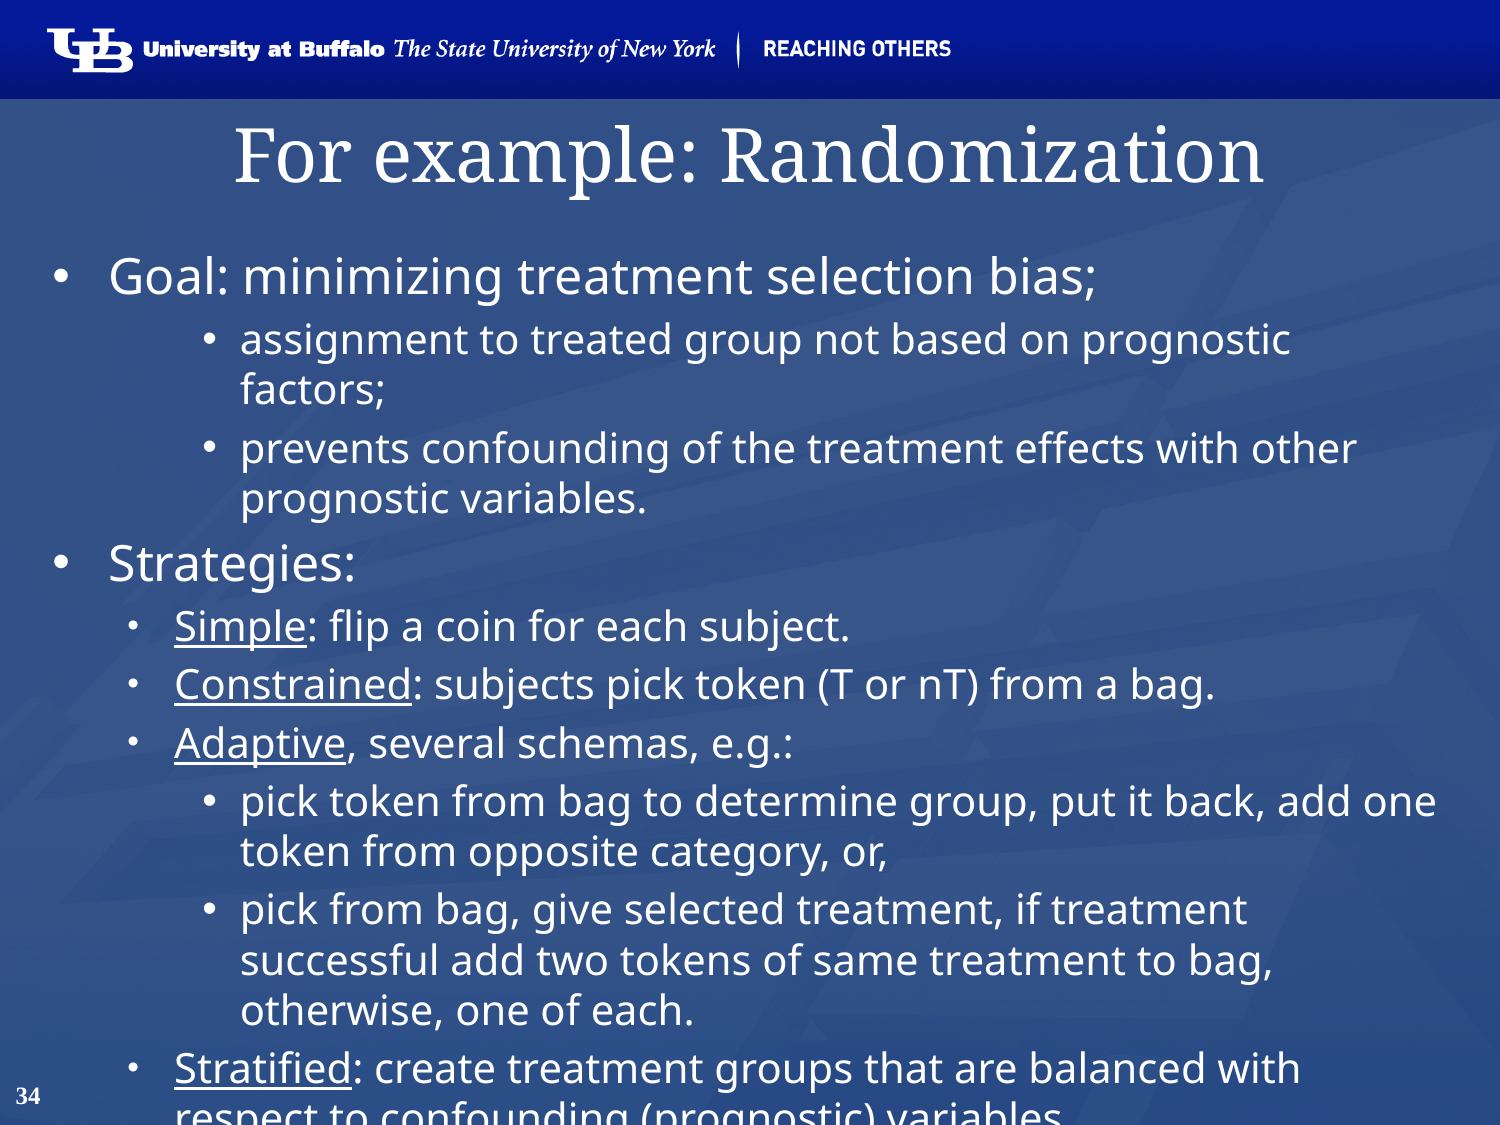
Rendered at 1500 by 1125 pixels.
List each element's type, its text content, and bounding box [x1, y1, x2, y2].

title For example: Randomization [37, 99, 1463, 225]
list Goal: minimizing treatment selection bias; assignment to treated group not based on prognostic factors; prevents confounding of the treatment effects with other prognostic variables. Strategies: Simple: flip a coin for each subject. Constrained: subjects pick token (T or nT) from a bag. Adaptive, several schemas, e.g.: pick token from bag to determine group, put it back, add one token from opposite category, or, pick from bag, give selected treatment, if treatment successful add two tokens of same treatment to bag, otherwise, one of each. Stratified: create treatment groups that are balanced with respect to confounding (prognostic) variables. [37, 237, 1463, 1050]
picture [0, 0, 1500, 99]
slide_number 34 [0, 1064, 75, 1125]
